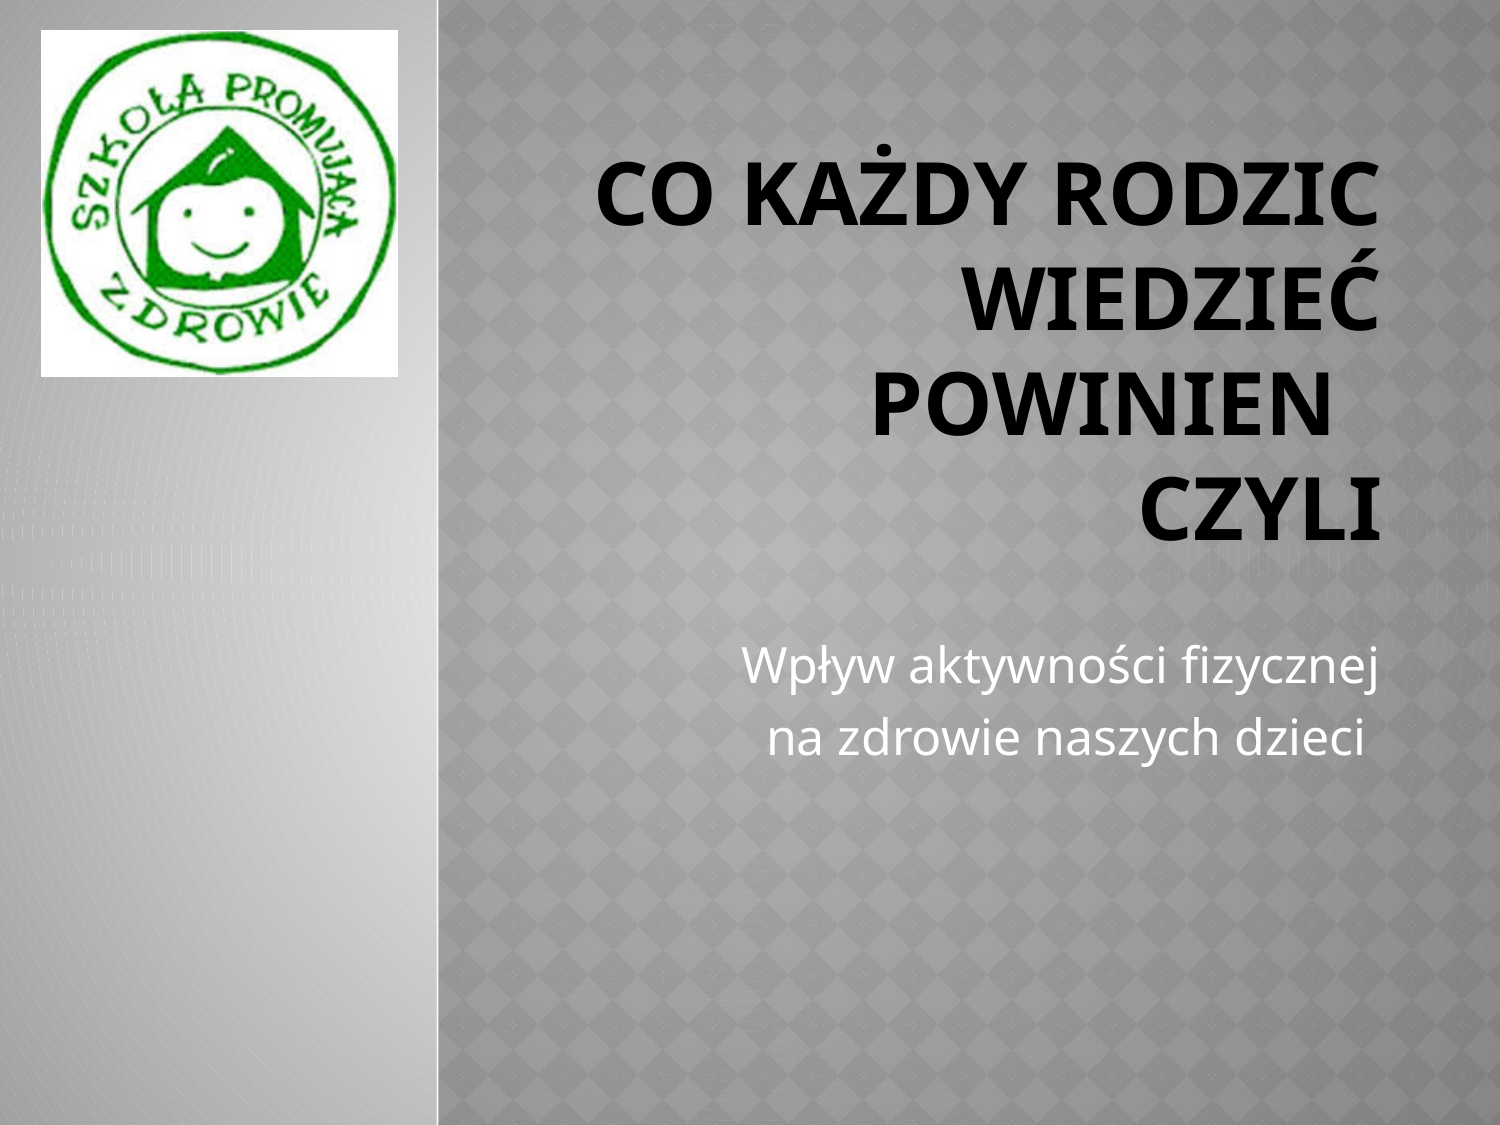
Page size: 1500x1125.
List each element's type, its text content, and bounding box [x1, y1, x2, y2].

title Co każdy Rodzic wiedzieć powinien czyli [552, 87, 1390, 558]
subtitle Wpływ aktywności fizycznej na zdrowie naszych dzieci [171, 633, 1388, 870]
picture [40, 30, 398, 377]
